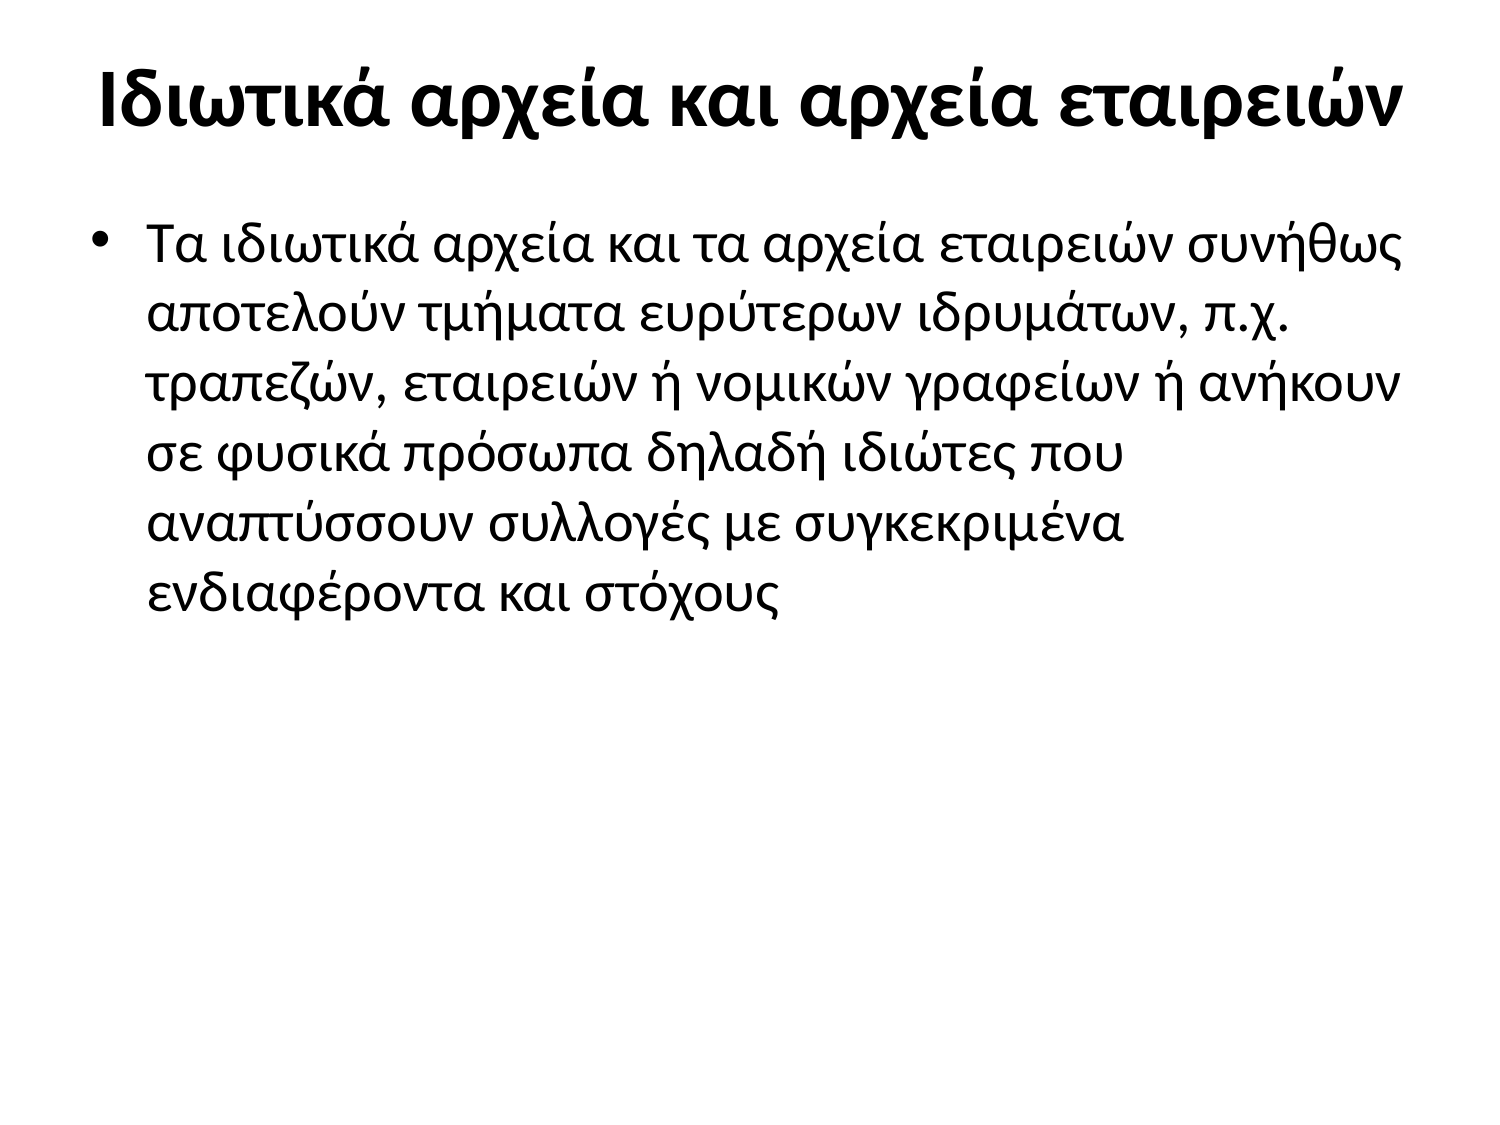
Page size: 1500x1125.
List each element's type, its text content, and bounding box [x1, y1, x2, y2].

list Τα ιδιωτικά αρχεία και τα αρχεία εταιρειών συνήθως αποτελούν τμήματα ευρύτερων ιδρυμάτων, π.χ. τραπεζών, εταιρειών ή νομικών γραφείων ή ανήκουν σε φυσικά πρόσωπα δηλαδή ιδιώτες που αναπτύσσουν συλλογές με συγκεκριμένα ενδιαφέροντα και στόχους [75, 196, 1425, 1024]
title Ιδιωτικά αρχεία και αρχεία εταιρειών [76, 19, 1427, 169]
